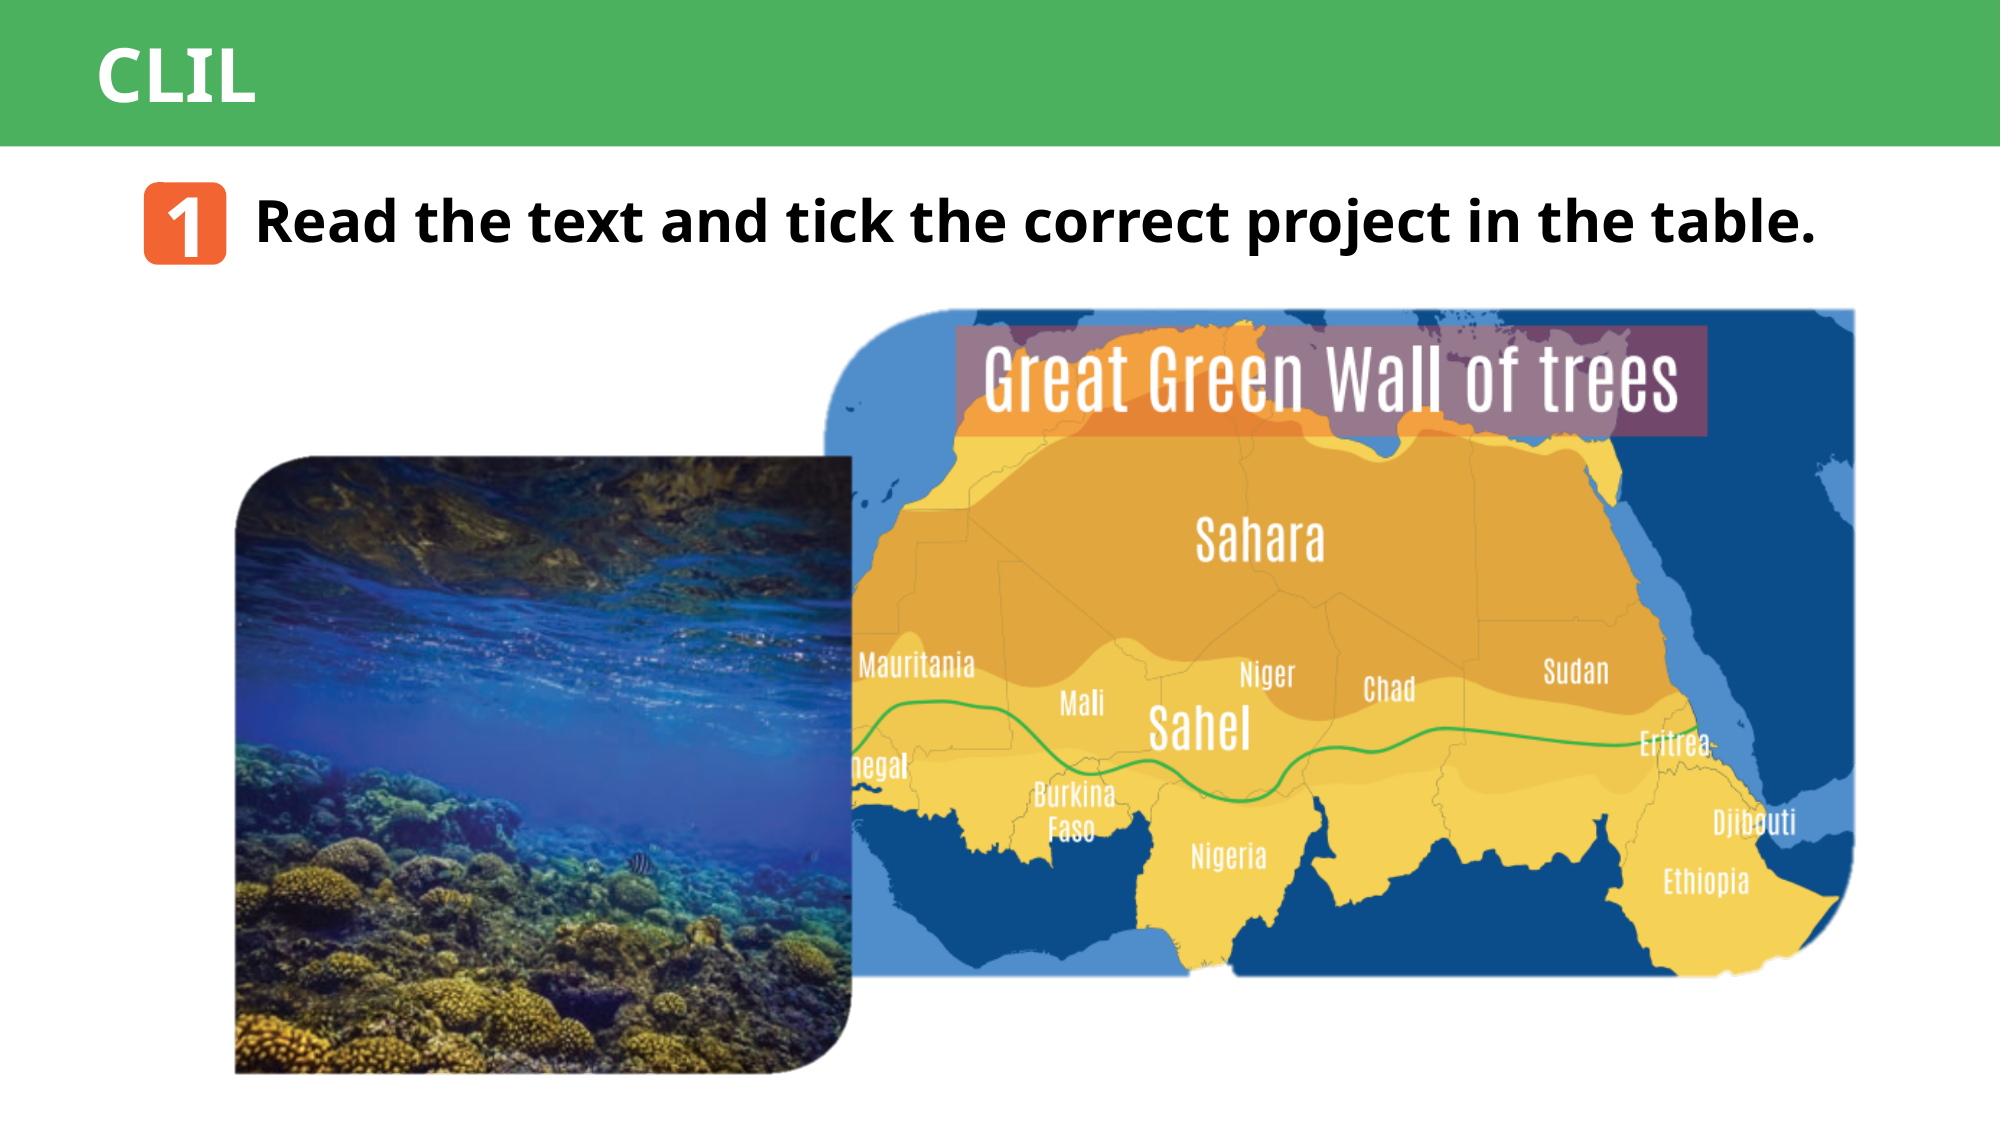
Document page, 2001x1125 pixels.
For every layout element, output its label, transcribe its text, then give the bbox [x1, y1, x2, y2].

text_box CLIL [81, 20, 831, 125]
text_box 1 [148, 166, 223, 282]
text_box [0, 0, 2000, 147]
text_box [223, 185, 228, 262]
text_box Read the text and tick the correct project in the table. [239, 176, 1868, 262]
text_box [142, 184, 148, 263]
picture [222, 262, 1885, 1082]
